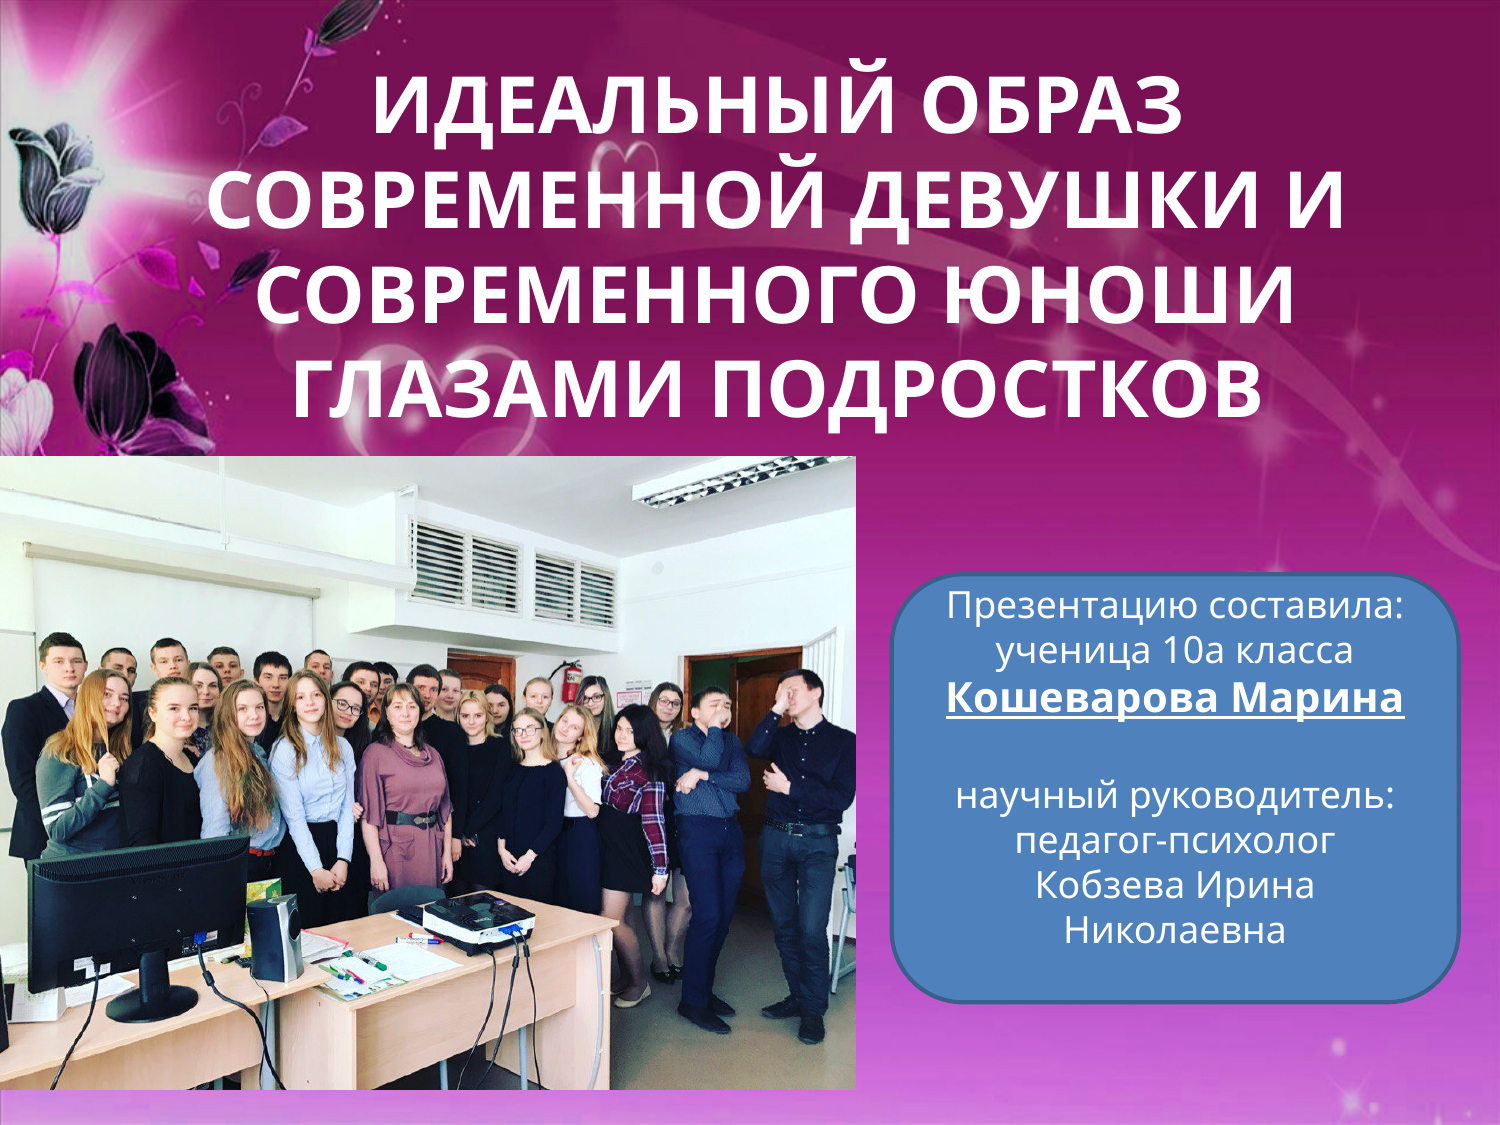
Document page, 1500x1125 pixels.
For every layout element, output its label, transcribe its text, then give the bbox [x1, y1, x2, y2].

picture [0, 0, 1500, 1125]
title Идеальный образ современной девушки и современного юноши глазами подростков [112, 46, 1442, 434]
text_box Презентацию составила: ученица 10а класса Кошеварова Марина научный руководитель: педагог-психолог Кобзева Ирина Николаевна [898, 572, 1461, 1005]
